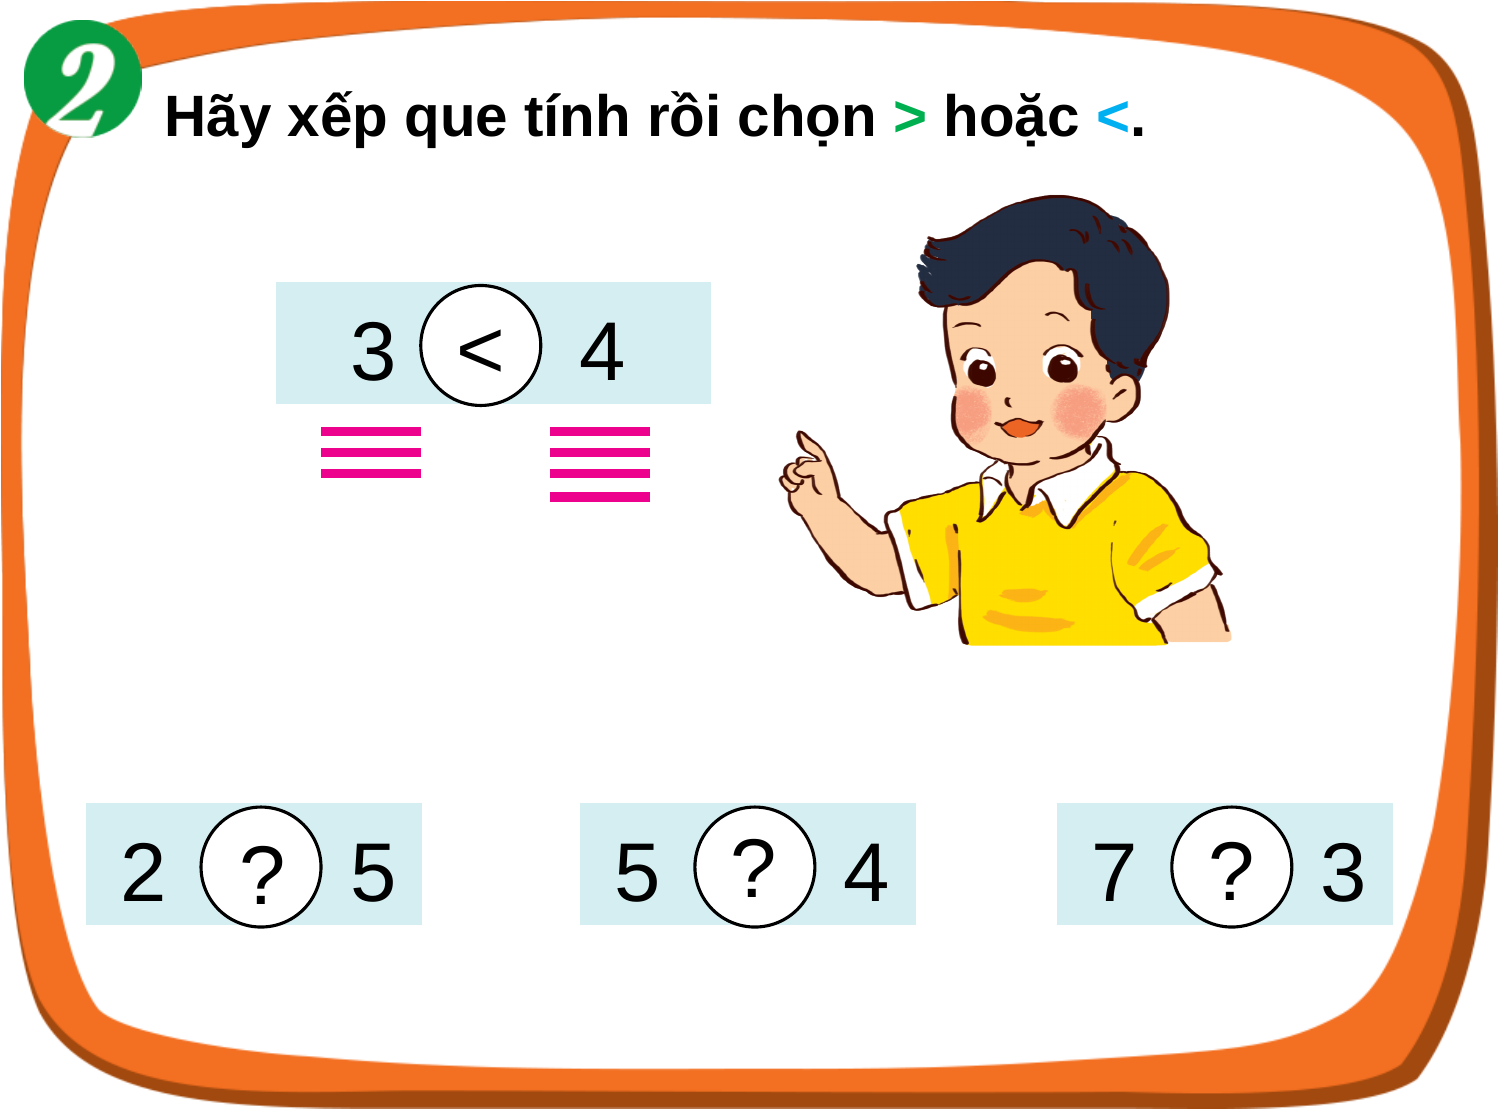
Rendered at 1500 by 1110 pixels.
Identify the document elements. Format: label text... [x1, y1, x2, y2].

text_box [276, 282, 711, 404]
text_box [1212, 925, 1251, 929]
text_box 5 [600, 810, 671, 926]
text_box Hãy xếp que tính rồi chọn > hoặc <. [149, 35, 1336, 156]
text_box ? [1193, 809, 1270, 925]
text_box [1057, 803, 1393, 925]
text_box [792, 818, 816, 916]
text_box ? [224, 813, 301, 929]
picture [1, 1, 1498, 1109]
text_box < [419, 284, 542, 407]
text_box [301, 820, 323, 914]
text_box ? [715, 807, 792, 922]
text_box [693, 820, 715, 914]
text_box [199, 818, 224, 916]
text_box 4 [564, 289, 636, 405]
text_box 4 [829, 810, 900, 926]
text_box 5 [335, 810, 407, 926]
text_box 7 [1076, 810, 1148, 926]
text_box [86, 803, 422, 925]
text_box 3 [335, 289, 407, 405]
text_box [580, 803, 916, 925]
text_box 2 [106, 810, 177, 926]
text_box [728, 922, 782, 929]
text_box [1170, 820, 1193, 915]
text_box [1270, 819, 1293, 915]
text_box [232, 806, 290, 813]
text_box 3 [1306, 810, 1377, 926]
